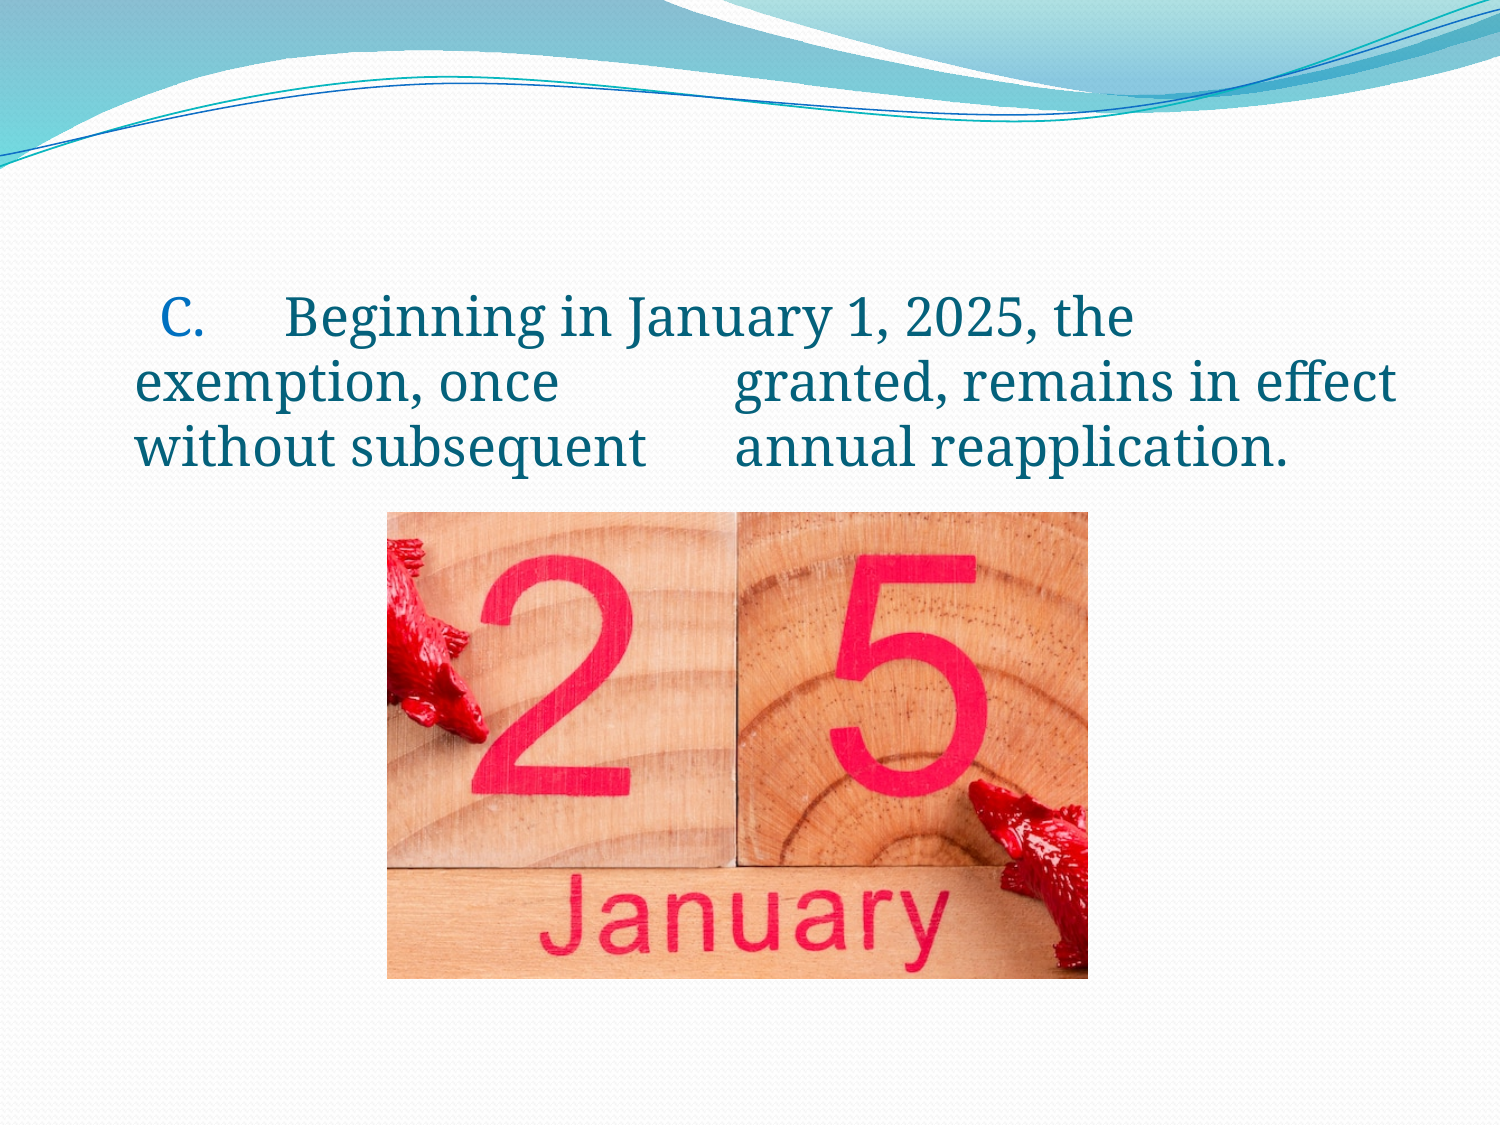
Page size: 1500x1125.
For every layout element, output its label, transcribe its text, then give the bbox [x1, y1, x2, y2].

list C. Beginning in January 1, 2025, the exemption, once granted, remains in effect without subsequent annual reapplication. [75, 275, 1425, 1038]
picture [387, 512, 1088, 979]
